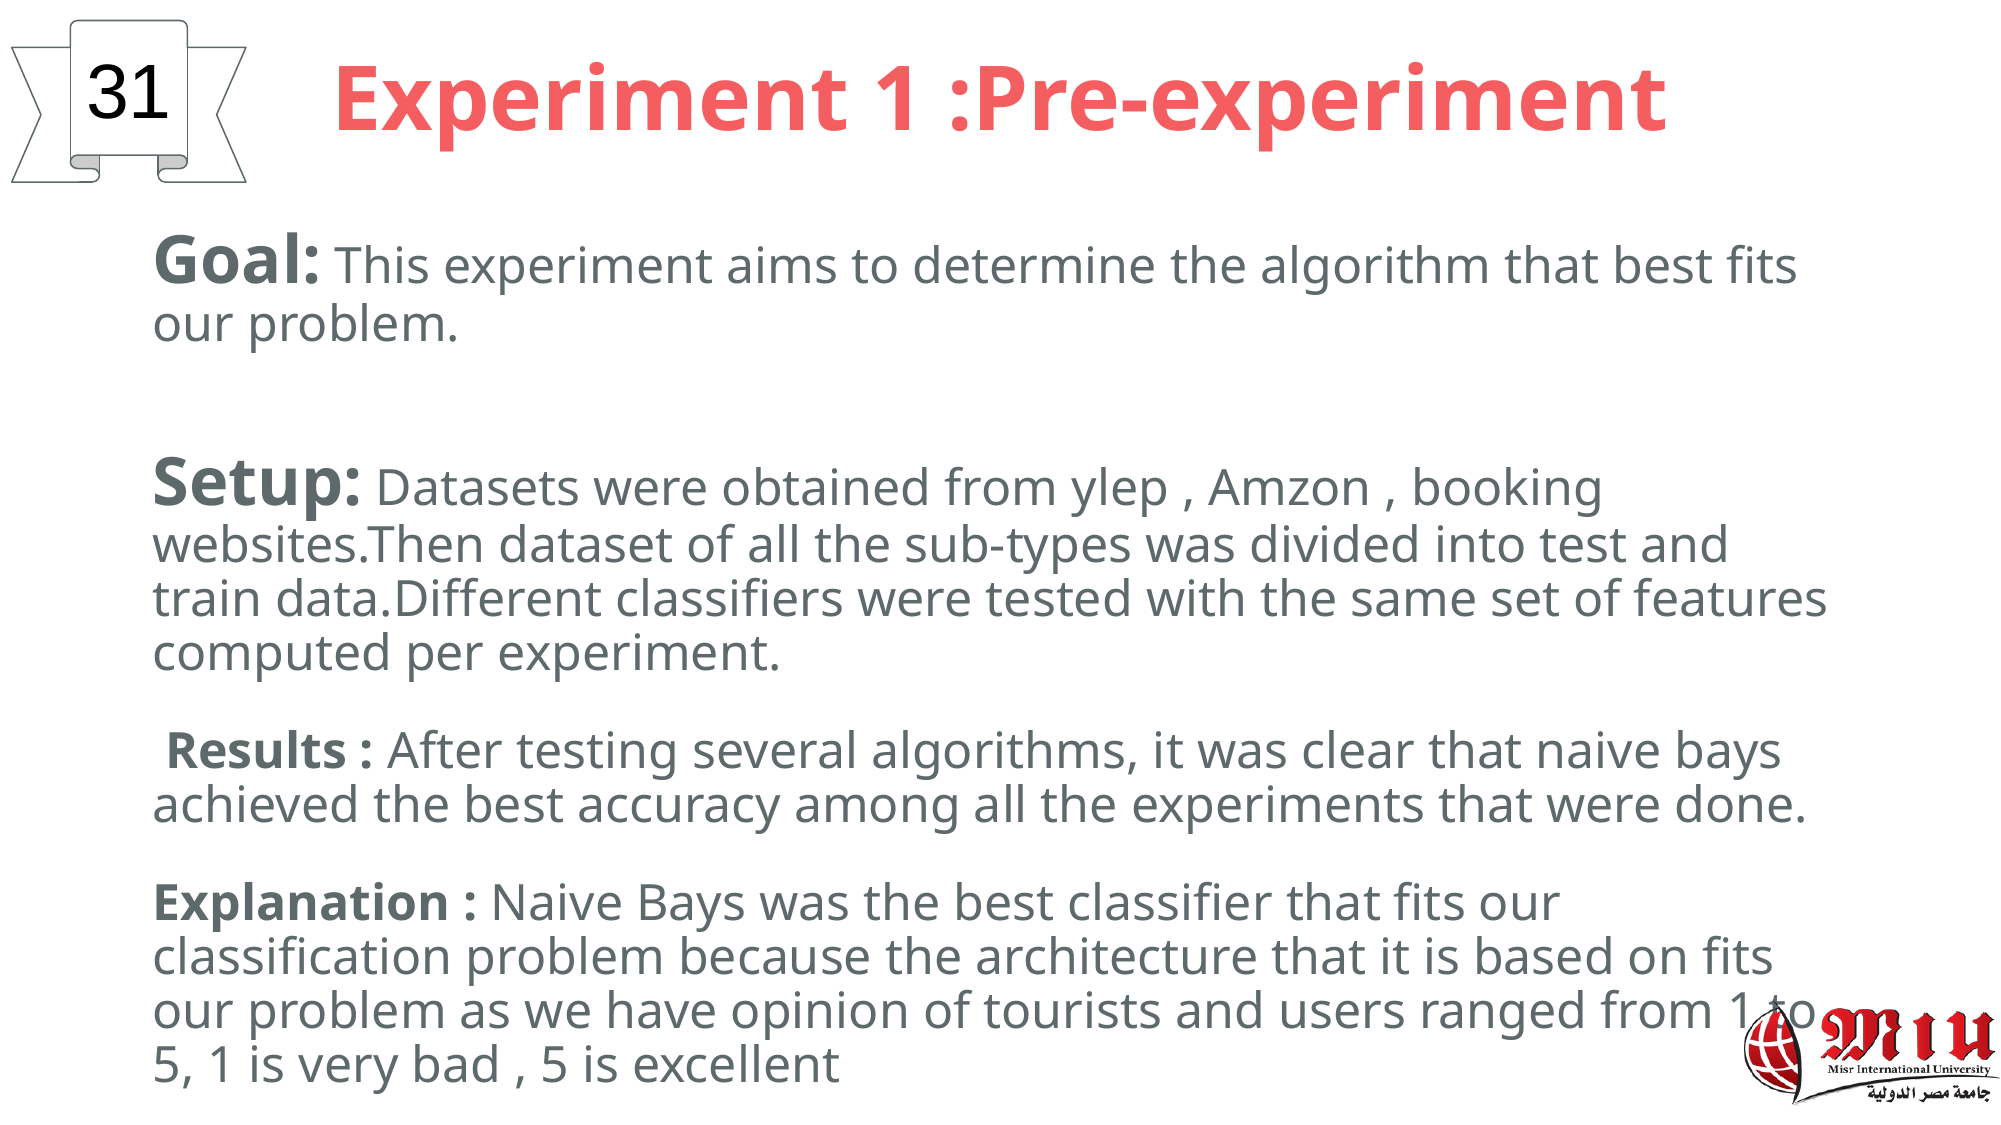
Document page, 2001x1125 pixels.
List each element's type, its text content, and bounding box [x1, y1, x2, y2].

list Goal: This experiment aims to determine the algorithm that best fits our problem. Setup: Datasets were obtained from ylep , Amzon , booking websites.Then dataset of all the sub-types was divided into test and train data.Different classifiers were tested with the same set of features computed per experiment. Results : After testing several algorithms, it was clear that naive bays achieved the best accuracy among all the experiments that were done. Explanation : Naive Bays was the best classiﬁer that ﬁts our classiﬁcation problem because the architecture that it is based on ﬁts our problem as we have opinion of tourists and users ranged from 1 to 5, 1 is very bad , 5 is excellent [137, 218, 1863, 1125]
title Experiment 1 :Pre-experiment [137, 0, 1863, 211]
picture [1606, 980, 2000, 1125]
text_box 31 [11, 20, 246, 183]
